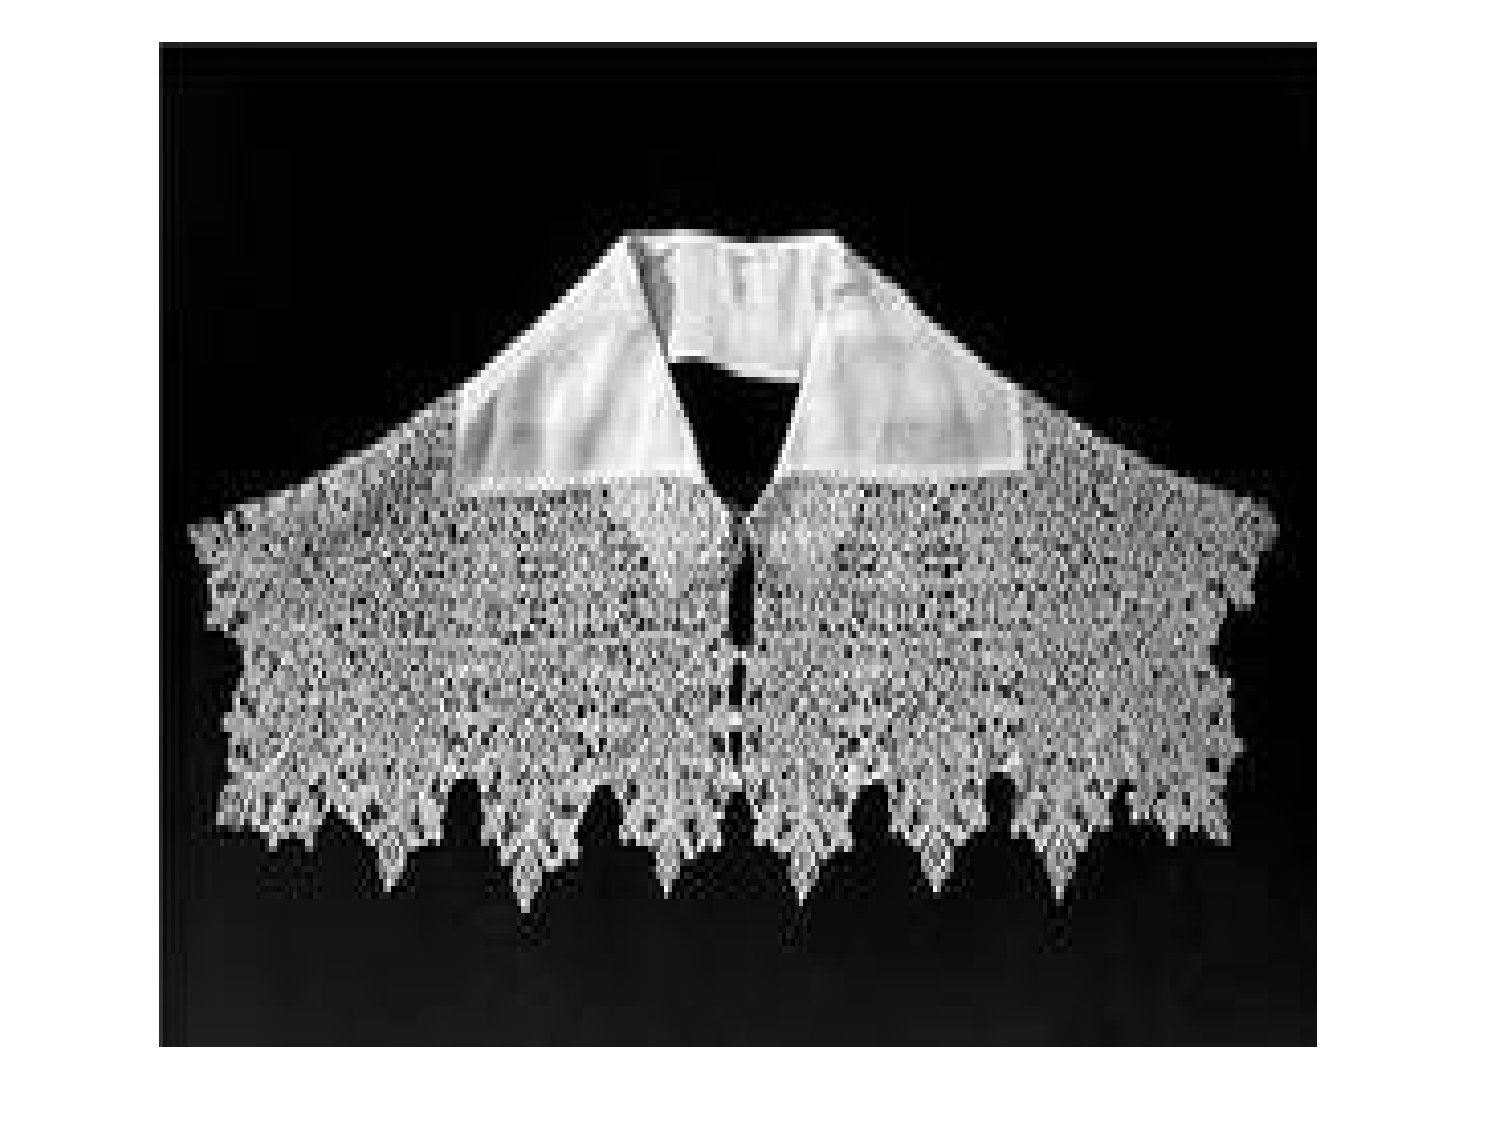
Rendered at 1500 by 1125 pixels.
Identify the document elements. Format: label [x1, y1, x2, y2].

list [159, 42, 1318, 1047]
